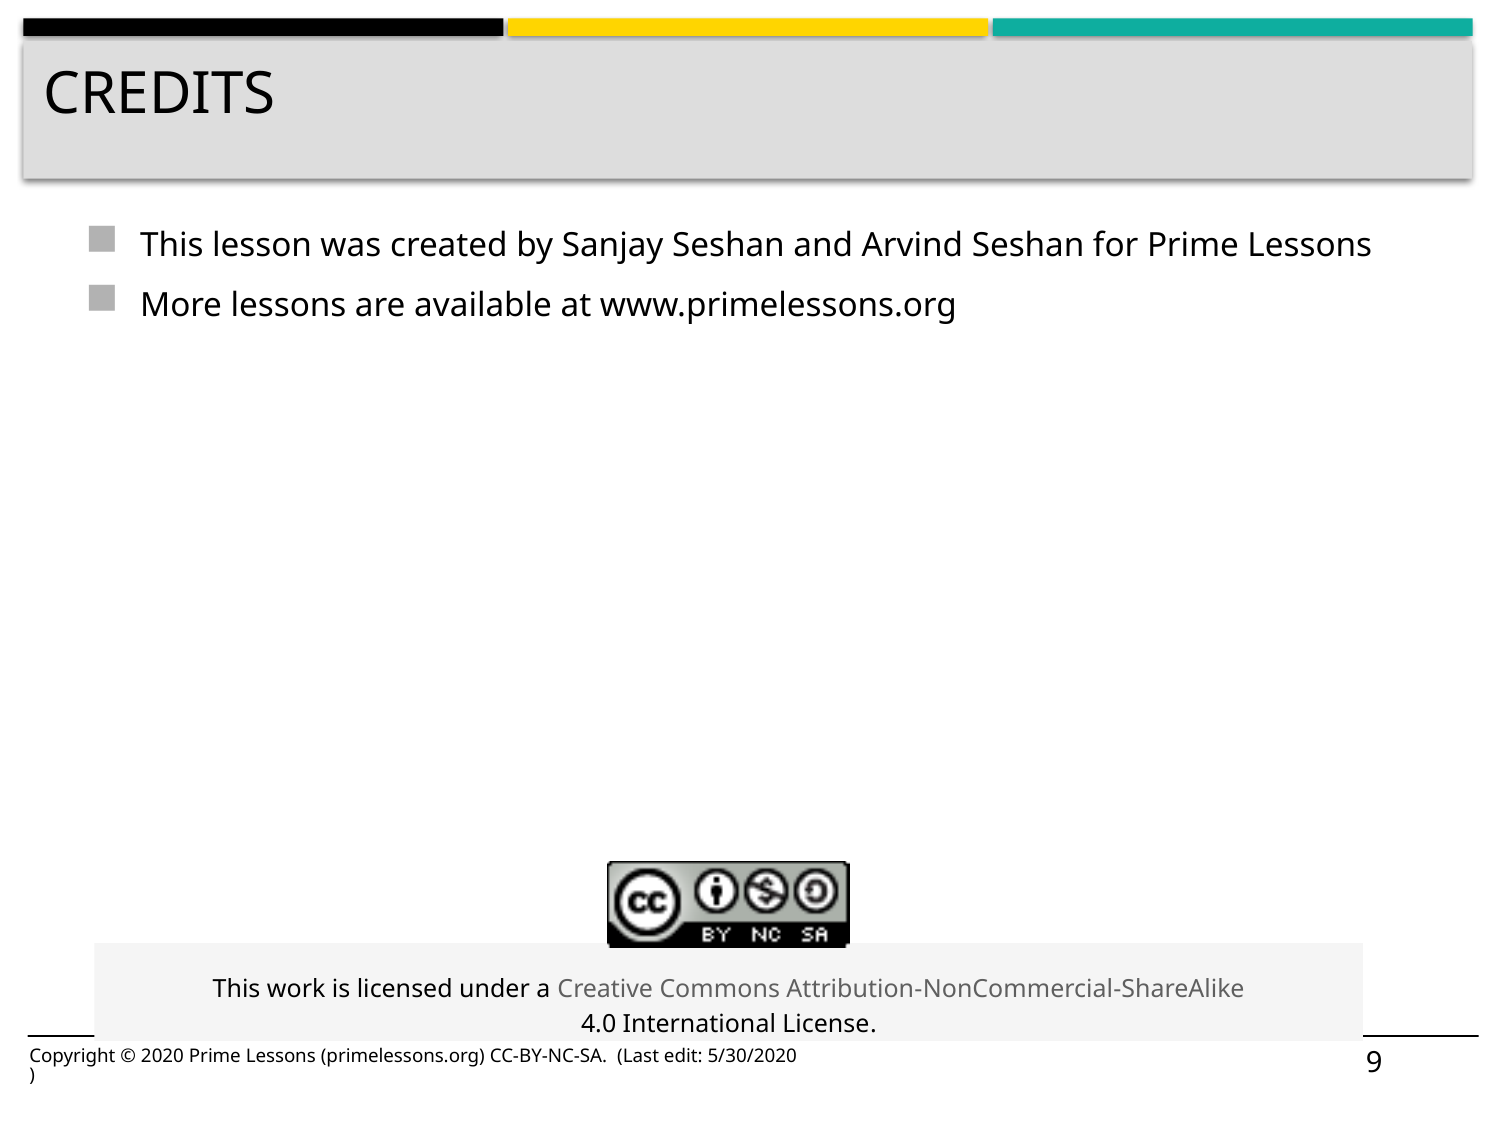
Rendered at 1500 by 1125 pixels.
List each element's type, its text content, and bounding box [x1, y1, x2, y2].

text_box This work is licensed under a Creative Commons Attribution-NonCommercial-ShareAlike 4.0 International License. [94, 943, 1363, 1041]
list This lesson was created by Sanjay Seshan and Arvind Seshan for Prime Lessons More lessons are available at www.primelessons.org [75, 216, 1428, 405]
title CREDITS [28, 48, 1464, 172]
slide_number 9 [1351, 1036, 1478, 1097]
picture [606, 861, 851, 948]
footer Copyright © 2020 Prime Lessons (primelessons.org) CC-BY-NC-SA. (Last edit: 5/30/2020) [14, 1036, 814, 1097]
